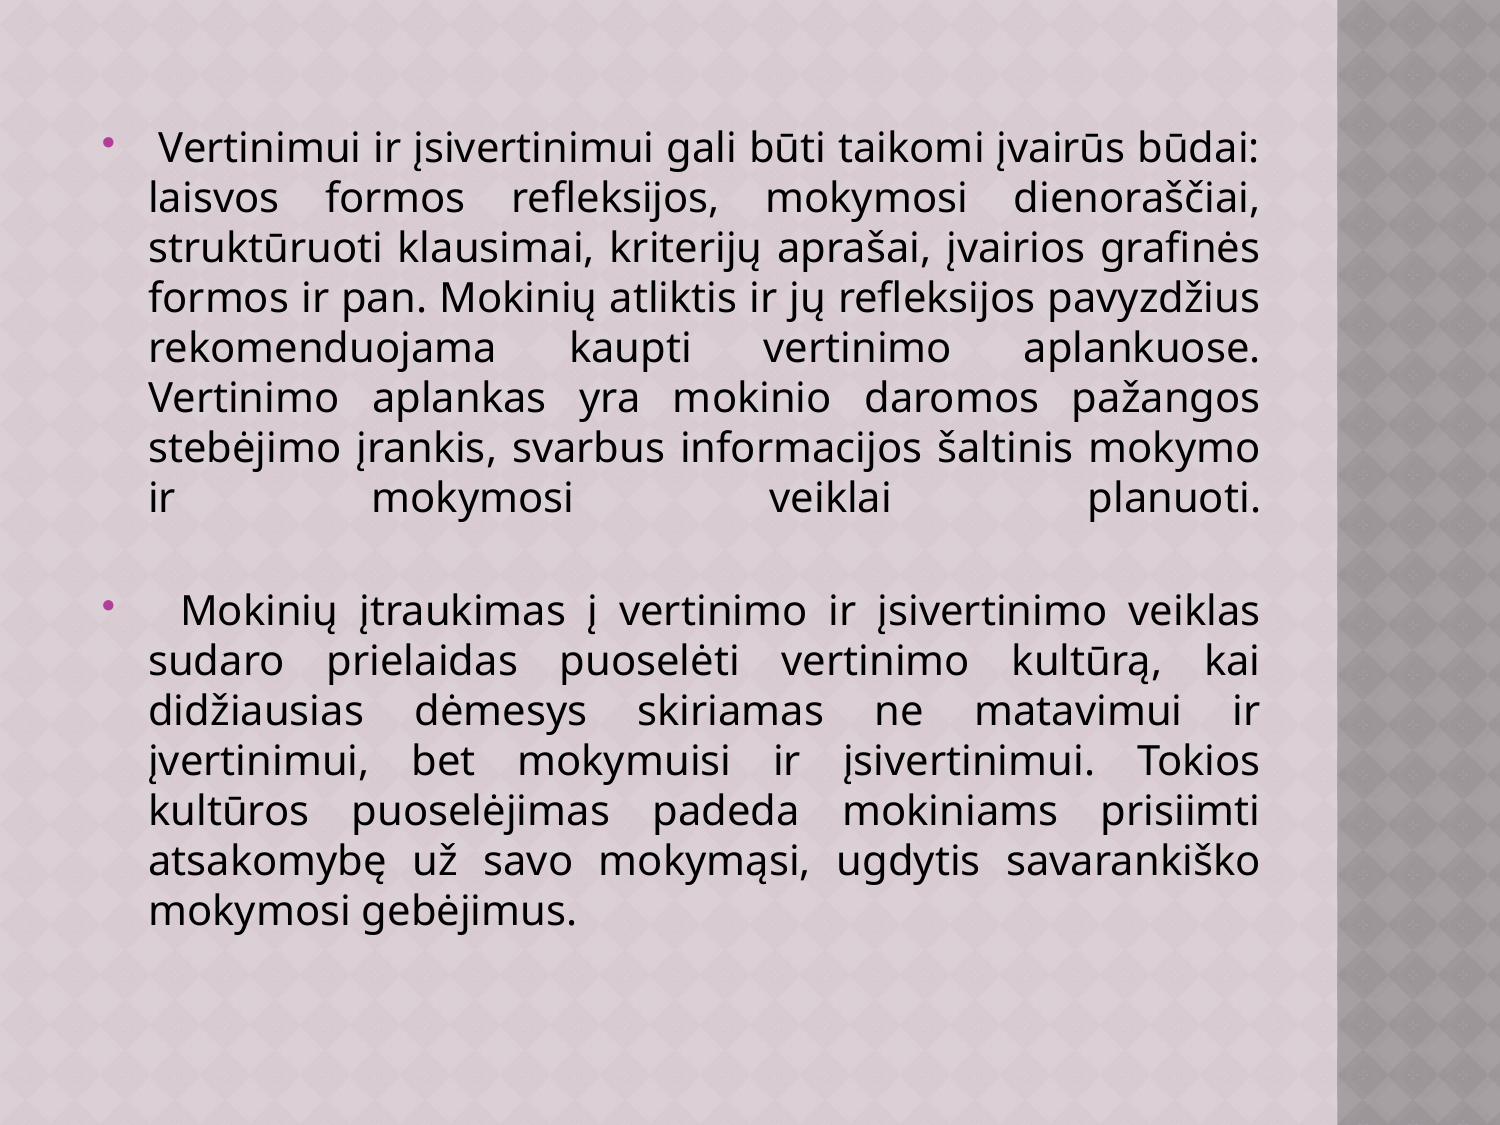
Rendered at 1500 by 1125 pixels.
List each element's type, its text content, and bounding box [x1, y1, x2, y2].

list Vertinimui ir įsivertinimui gali būti taikomi įvairūs būdai: laisvos formos refleksijos, mokymosi dienoraščiai, struktūruoti klausimai, kriterijų aprašai, įvairios grafinės formos ir pan. Mokinių atliktis ir jų refleksijos pavyzdžius rekomenduojama kaupti vertinimo aplankuose. Vertinimo aplankas yra mokinio daromos pažangos stebėjimo įrankis, svarbus informacijos šaltinis mokymo ir mokymosi veiklai planuoti. Mokinių įtraukimas į vertinimo ir įsivertinimo veiklas sudaro prielaidas puoselėti vertinimo kultūrą, kai didžiausias dėmesys skiriamas ne matavimui ir įvertinimui, bet mokymuisi ir įsivertinimui. Tokios kultūros puoselėjimas padeda mokiniams prisiimti atsakomybę už savo mokymąsi, ugdytis savarankiško mokymosi gebėjimus. [88, 113, 1276, 909]
